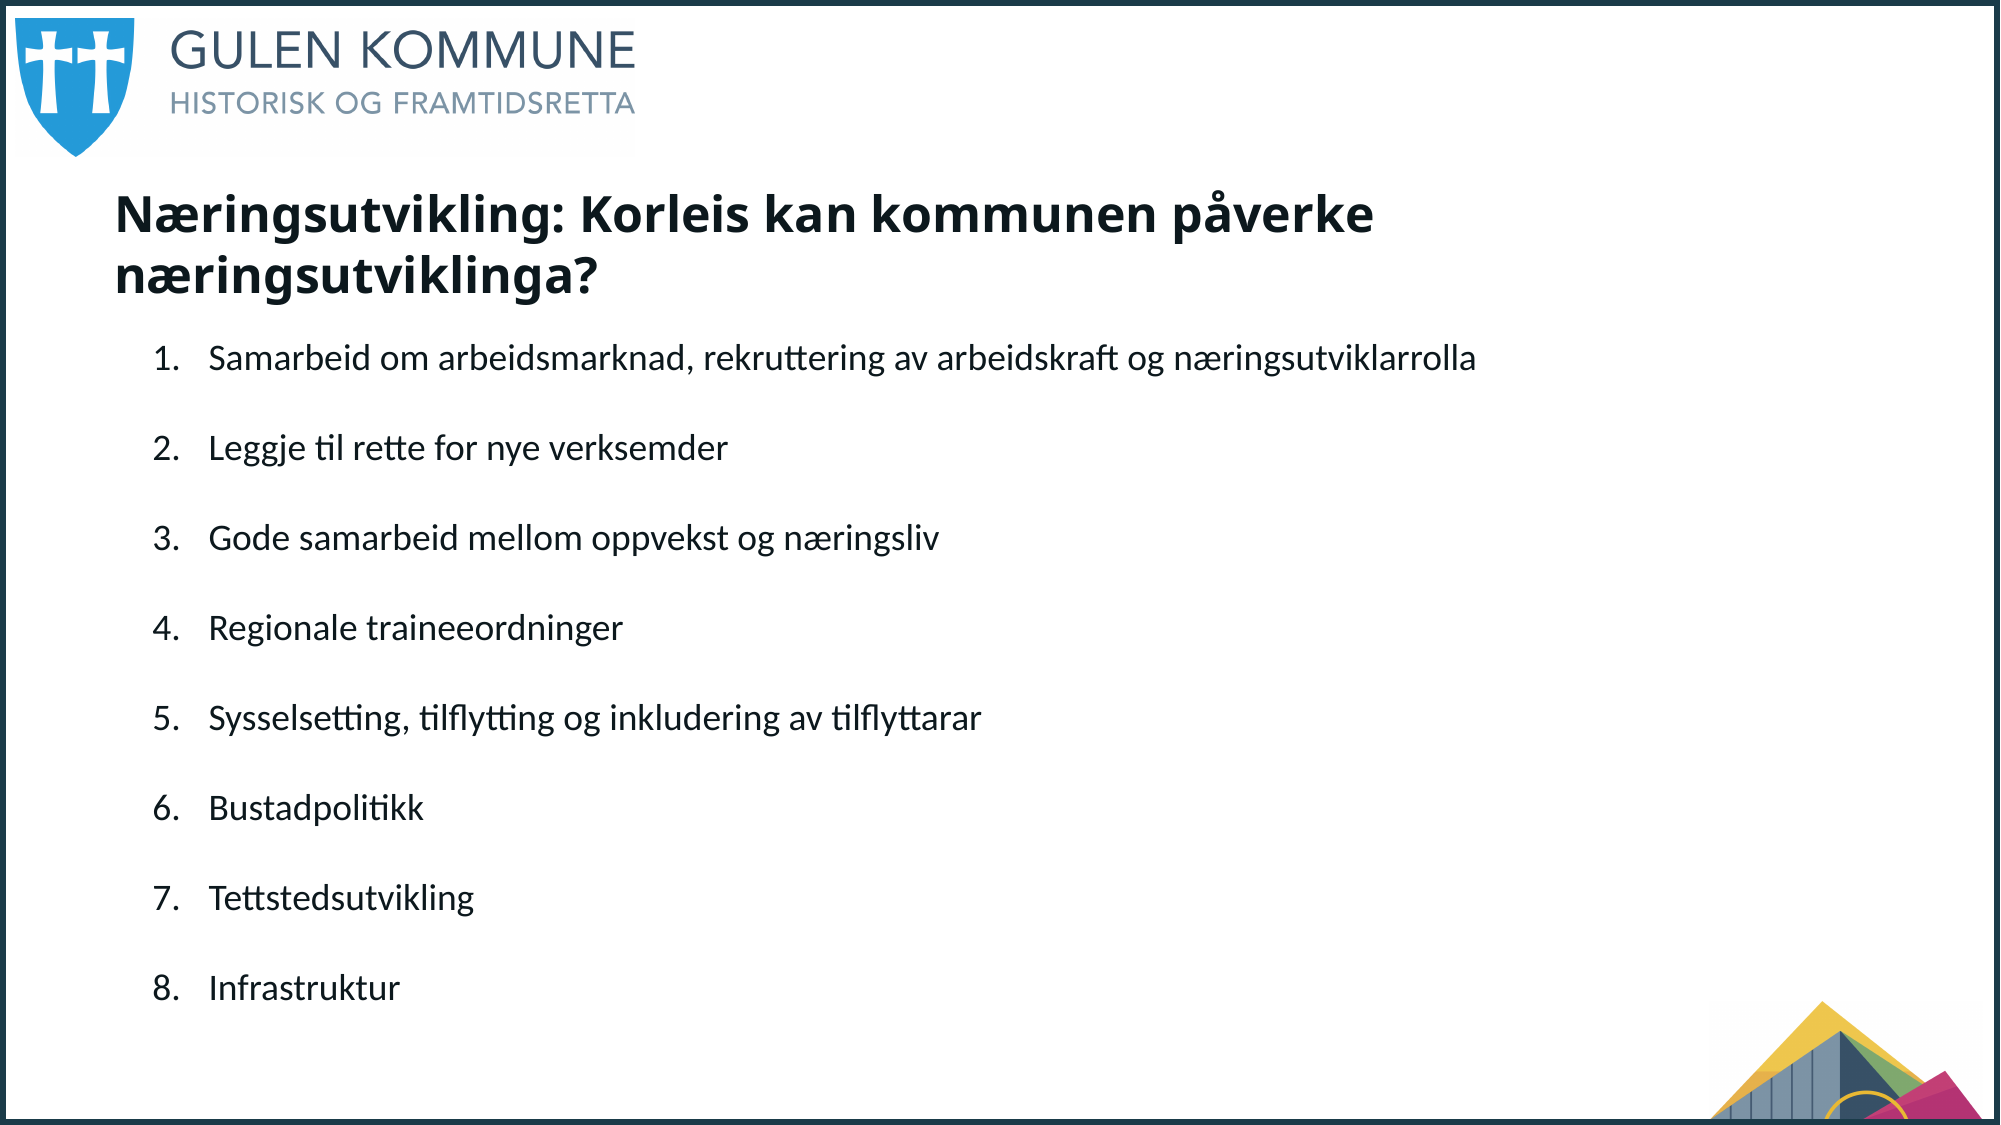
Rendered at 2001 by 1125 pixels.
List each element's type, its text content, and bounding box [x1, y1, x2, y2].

picture [1709, 1001, 1983, 1122]
text_box Samarbeid om arbeidsmarknad, rekruttering av arbeidskraft og næringsutviklarrolla Leggje til rette for nye verksemder Gode samarbeid mellom oppvekst og næringsliv Regionale traineeordninger Sysselsetting, tilflytting og inkludering av tilflyttarar Bustadpolitikk Tettstedsutvikling Infrastruktur [137, 280, 1856, 1106]
picture [15, 18, 635, 157]
text_box [0, 0, 2000, 1125]
